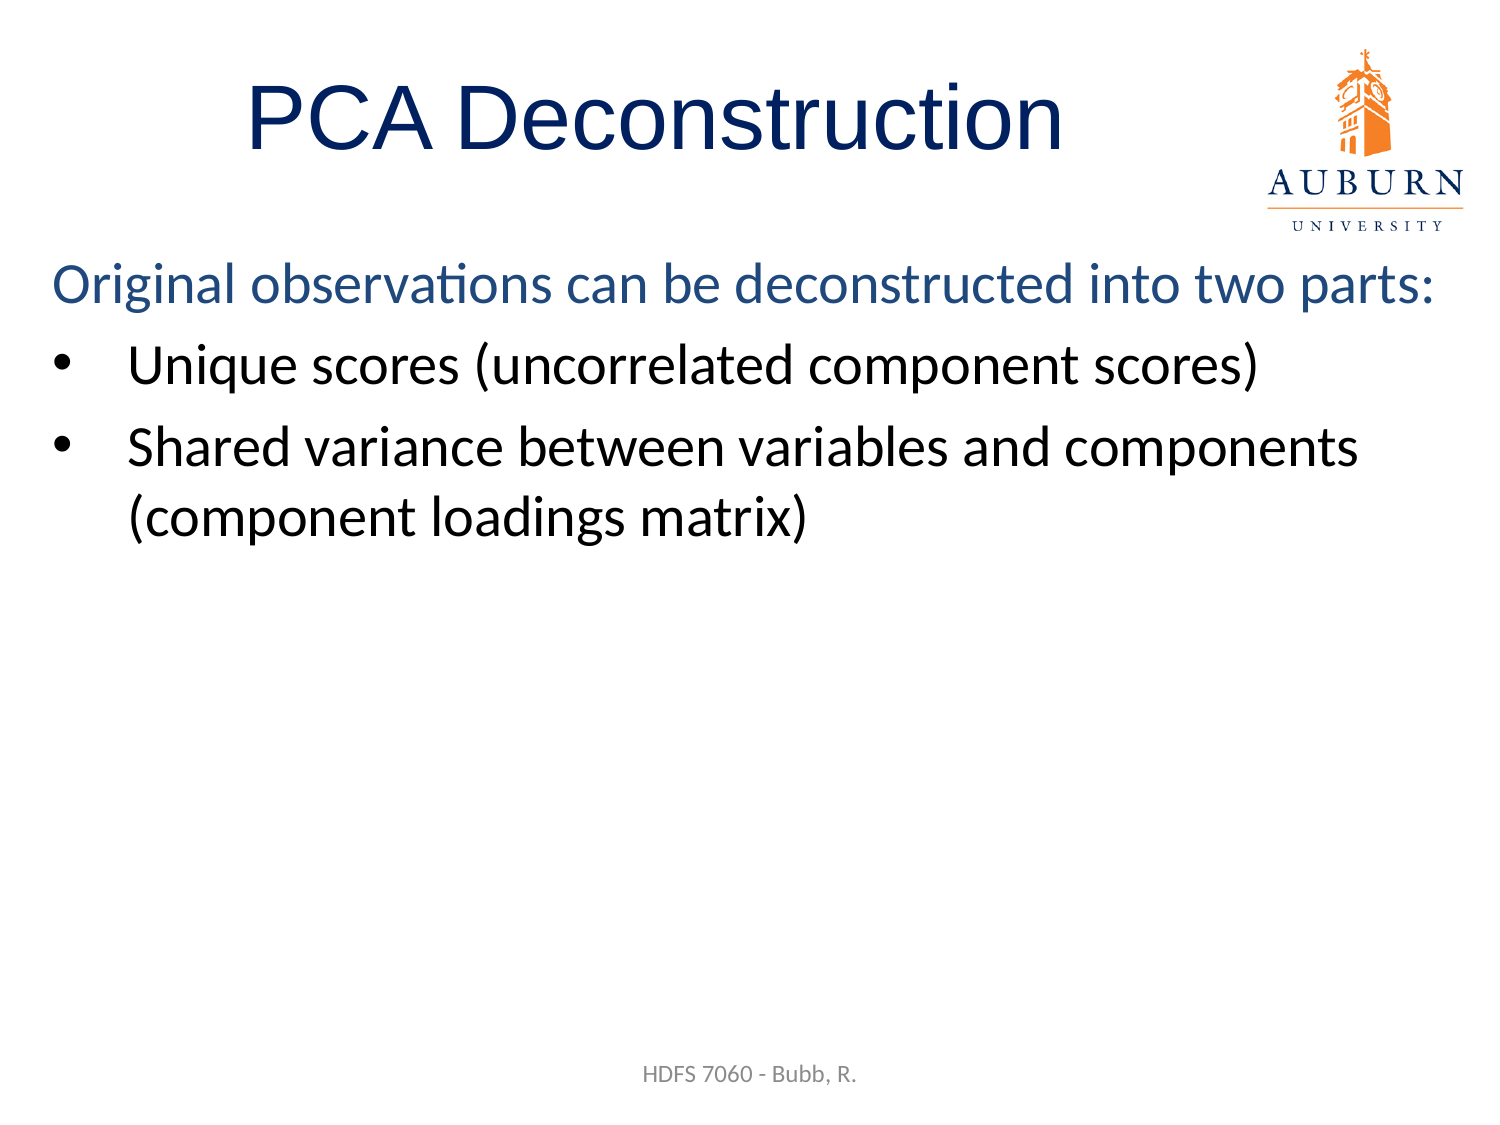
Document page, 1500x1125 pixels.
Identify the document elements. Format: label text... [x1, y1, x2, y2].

footer HDFS 7060 - Bubb, R. [512, 1042, 988, 1103]
text_box Original observations can be deconstructed into two parts: Unique scores (uncorrelated component scores) Shared variance between variables and components (component loadings matrix) [37, 237, 1475, 1050]
title PCA Deconstruction [12, 37, 1300, 188]
picture [1262, 49, 1468, 237]
